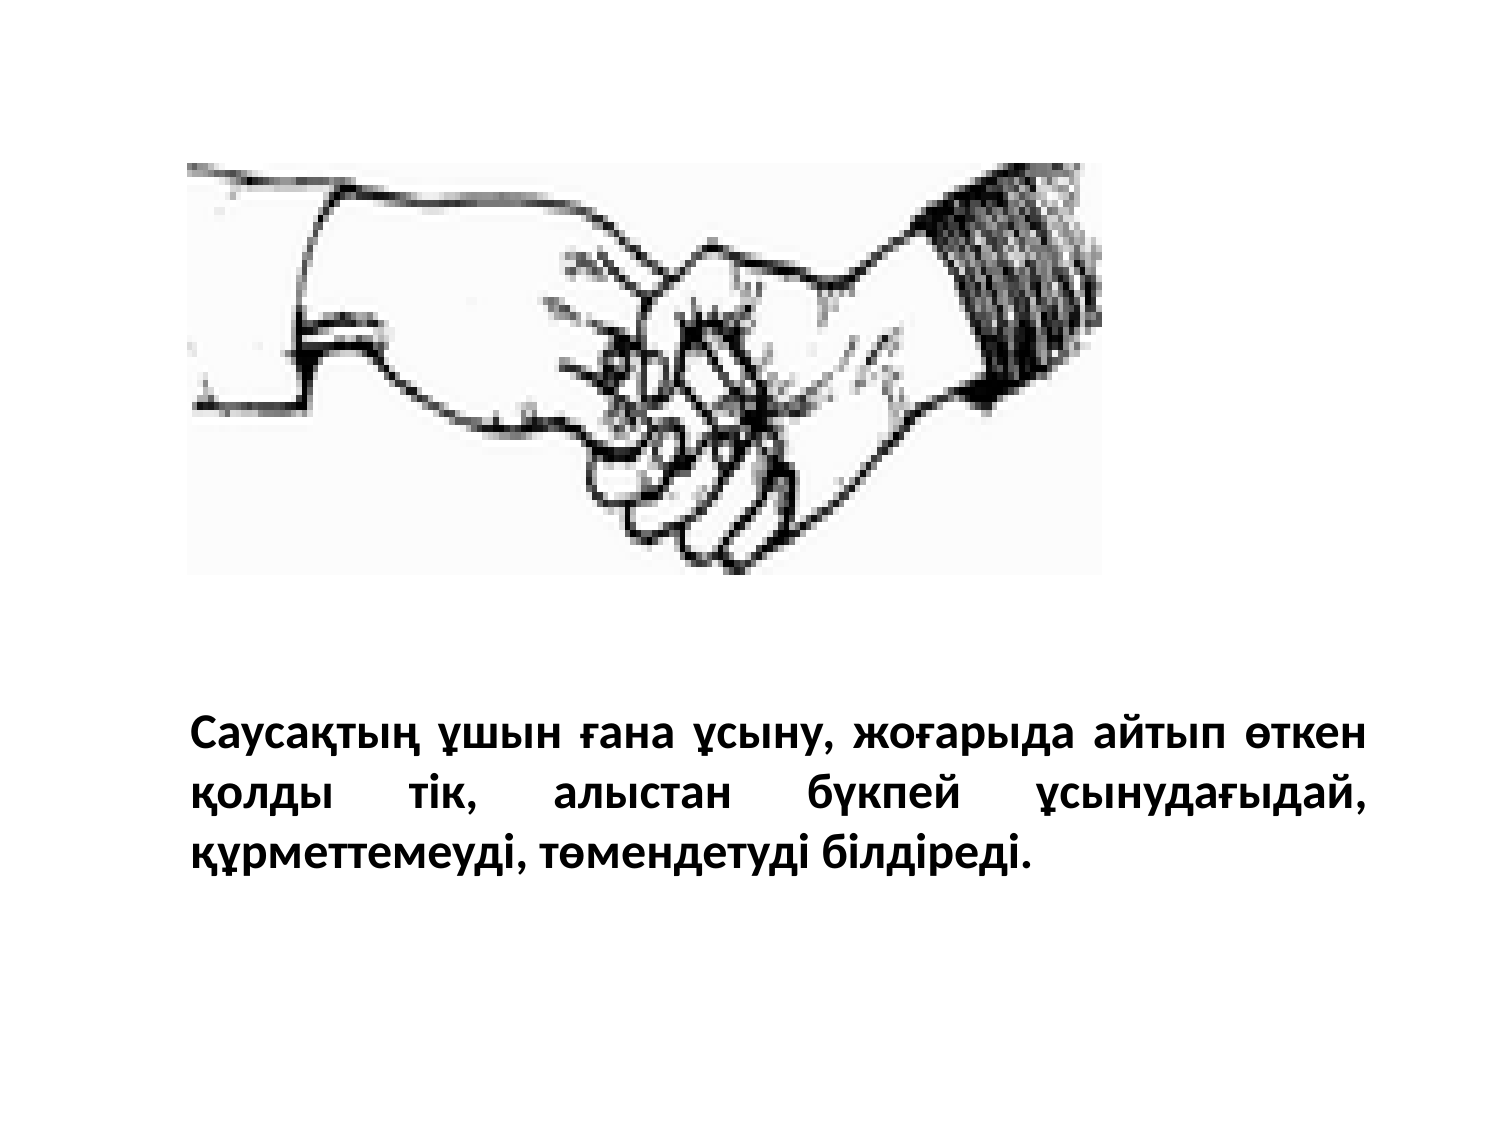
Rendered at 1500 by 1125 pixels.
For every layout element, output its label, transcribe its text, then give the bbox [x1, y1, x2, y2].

text_box Саусақтың ұшын ғана ұсыну, жоғарыда айтып өткен қолды тік, алыстан бүкпей ұсынудағыдай, құрметтемеуді, төмендетуді білдіреді. [175, 691, 1383, 932]
picture [187, 163, 1102, 575]
